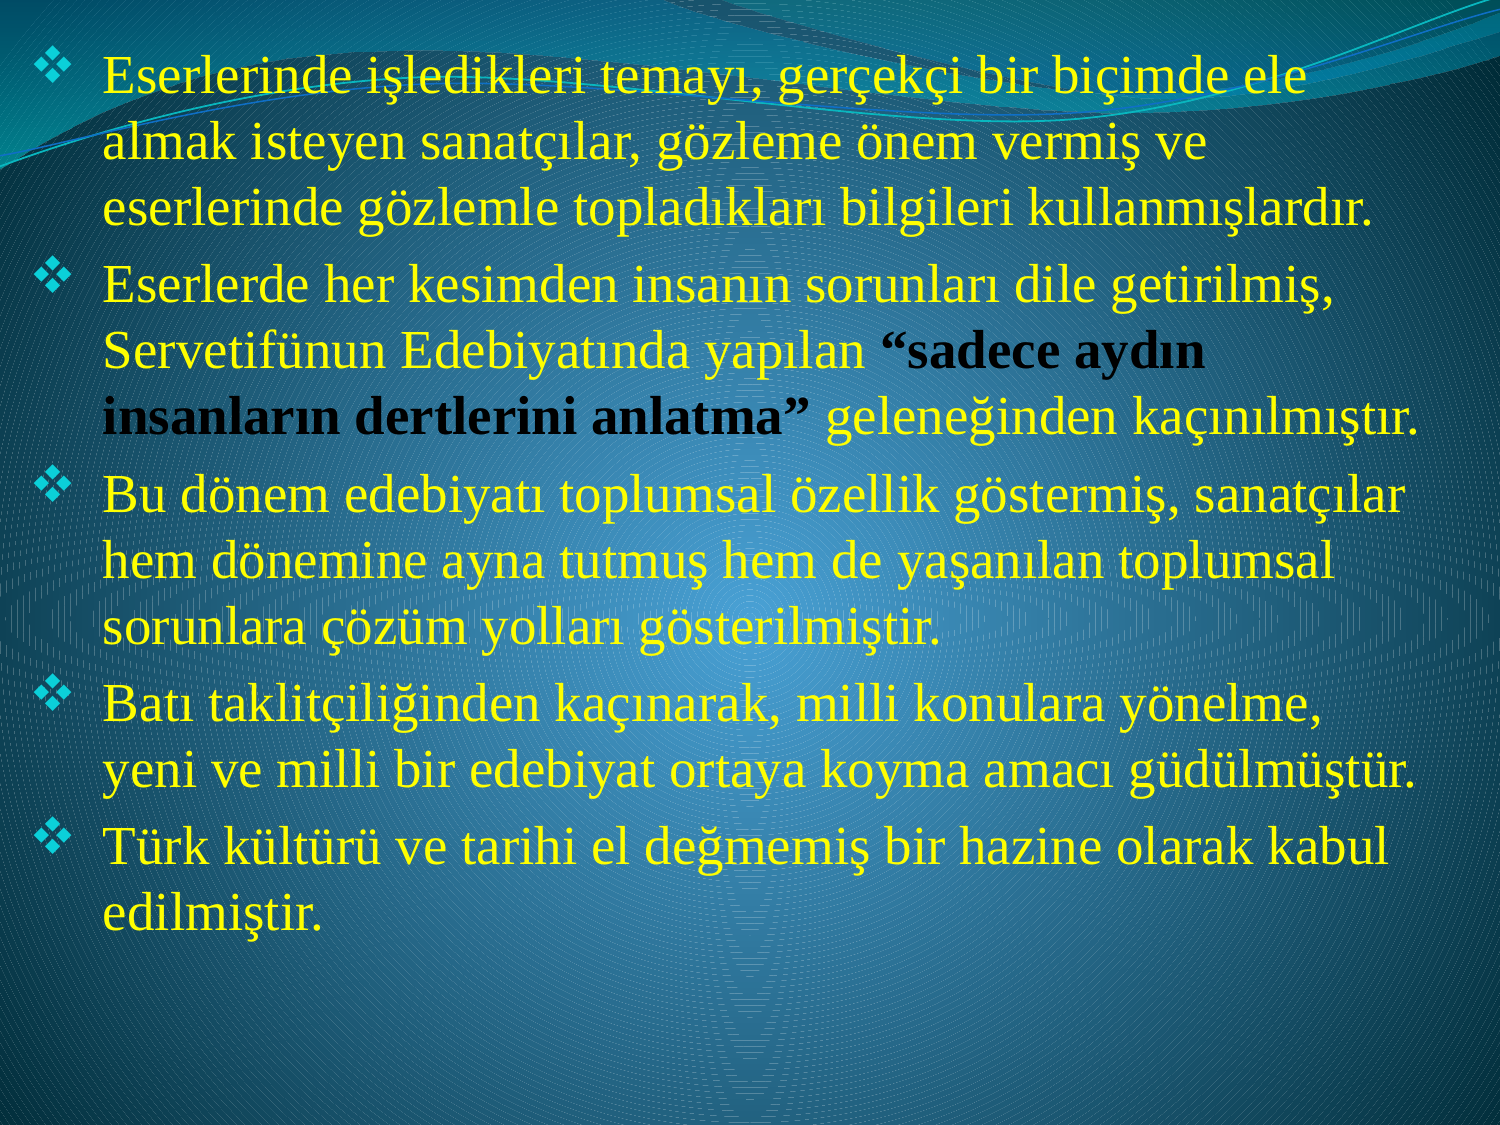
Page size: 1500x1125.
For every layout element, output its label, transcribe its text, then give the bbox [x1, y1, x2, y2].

subtitle Eserlerinde işledikleri temayı, gerçekçi bir biçimde ele almak isteyen sanatçılar, gözleme önem vermiş ve eserlerinde gözlemle topladıkları bilgileri kullanmışlardır. Eserlerde her kesimden insanın sorunları dile getirilmiş, Servetifünun Edebiyatında yapılan “sadece aydın insanların dertlerini anlatma” geleneğinden kaçınılmıştır. Bu dönem edebiyatı toplumsal özellik göstermiş, sanatçılar hem dönemine ayna tutmuş hem de yaşanılan toplumsal sorunlara çözüm yolları gösterilmiştir. Batı taklitçiliğinden kaçınarak, milli konulara yönelme, yeni ve milli bir edebiyat ortaya koyma amacı güdülmüştür. Türk kültürü ve tarihi el değmemiş bir hazine olarak kabul edilmiştir. [29, 30, 1436, 1083]
